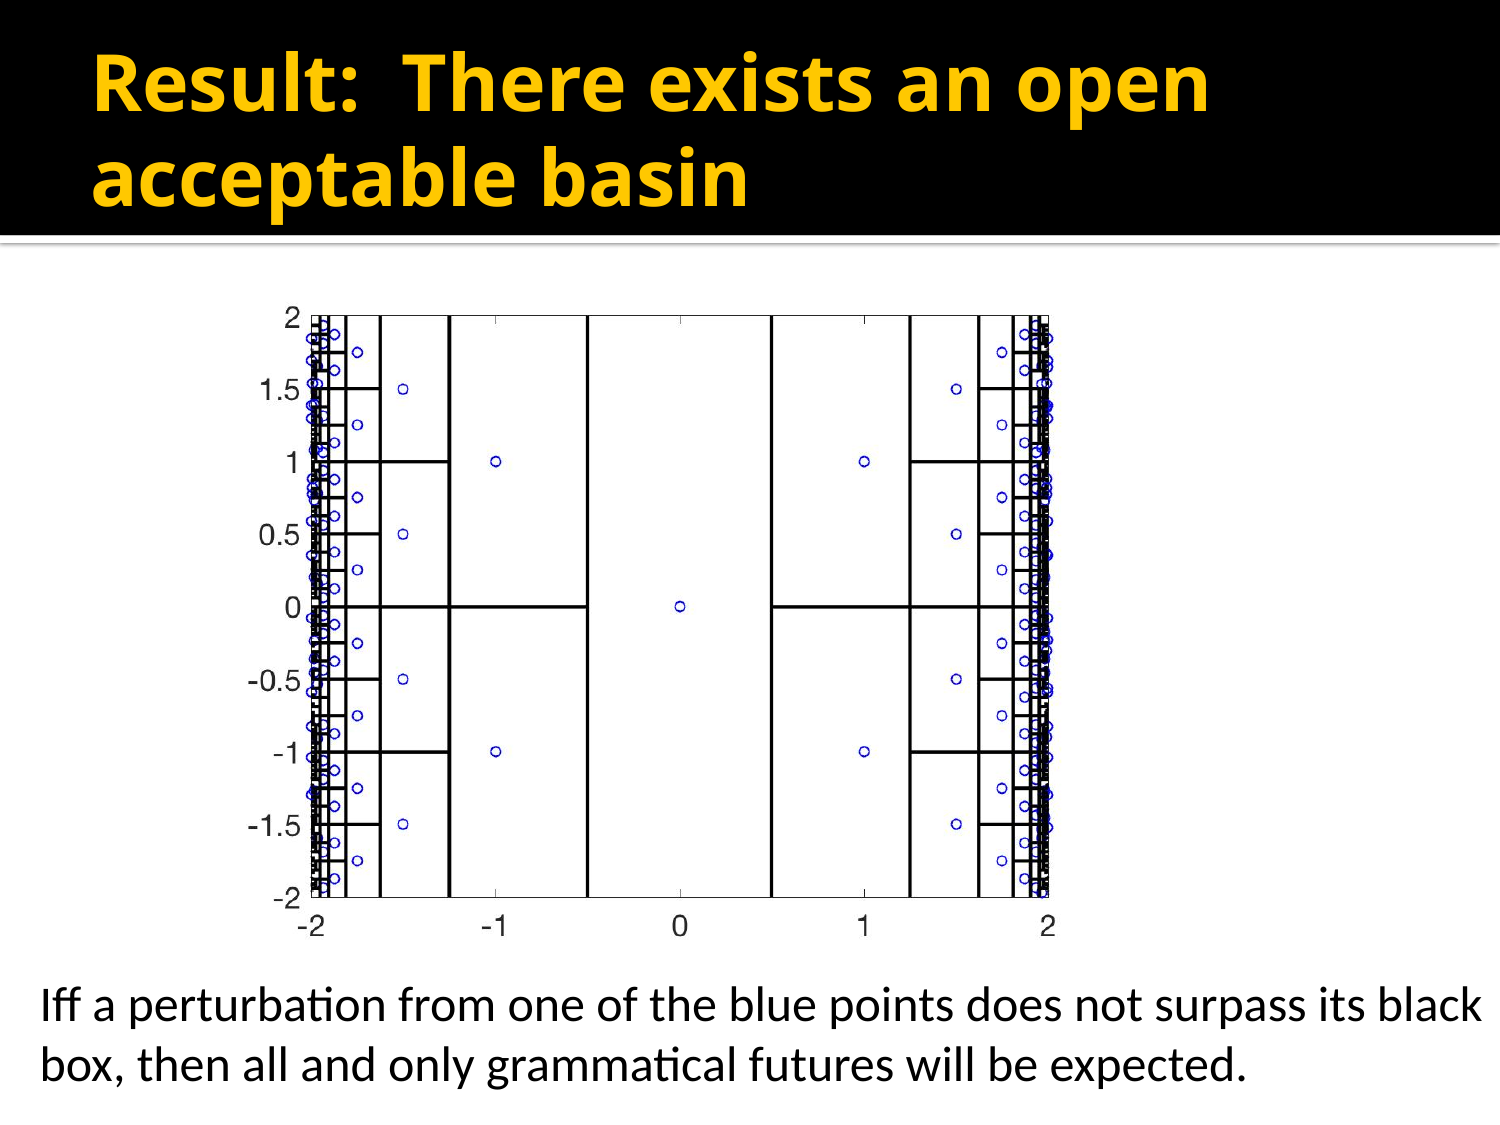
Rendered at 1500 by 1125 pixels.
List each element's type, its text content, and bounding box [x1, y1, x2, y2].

text_box Iff a perturbation from one of the blue points does not surpass its black box, then all and only grammatical futures will be expected. [24, 963, 1500, 1099]
title Result: There exists an open acceptable basin [75, 24, 1425, 231]
picture [187, 262, 1138, 975]
